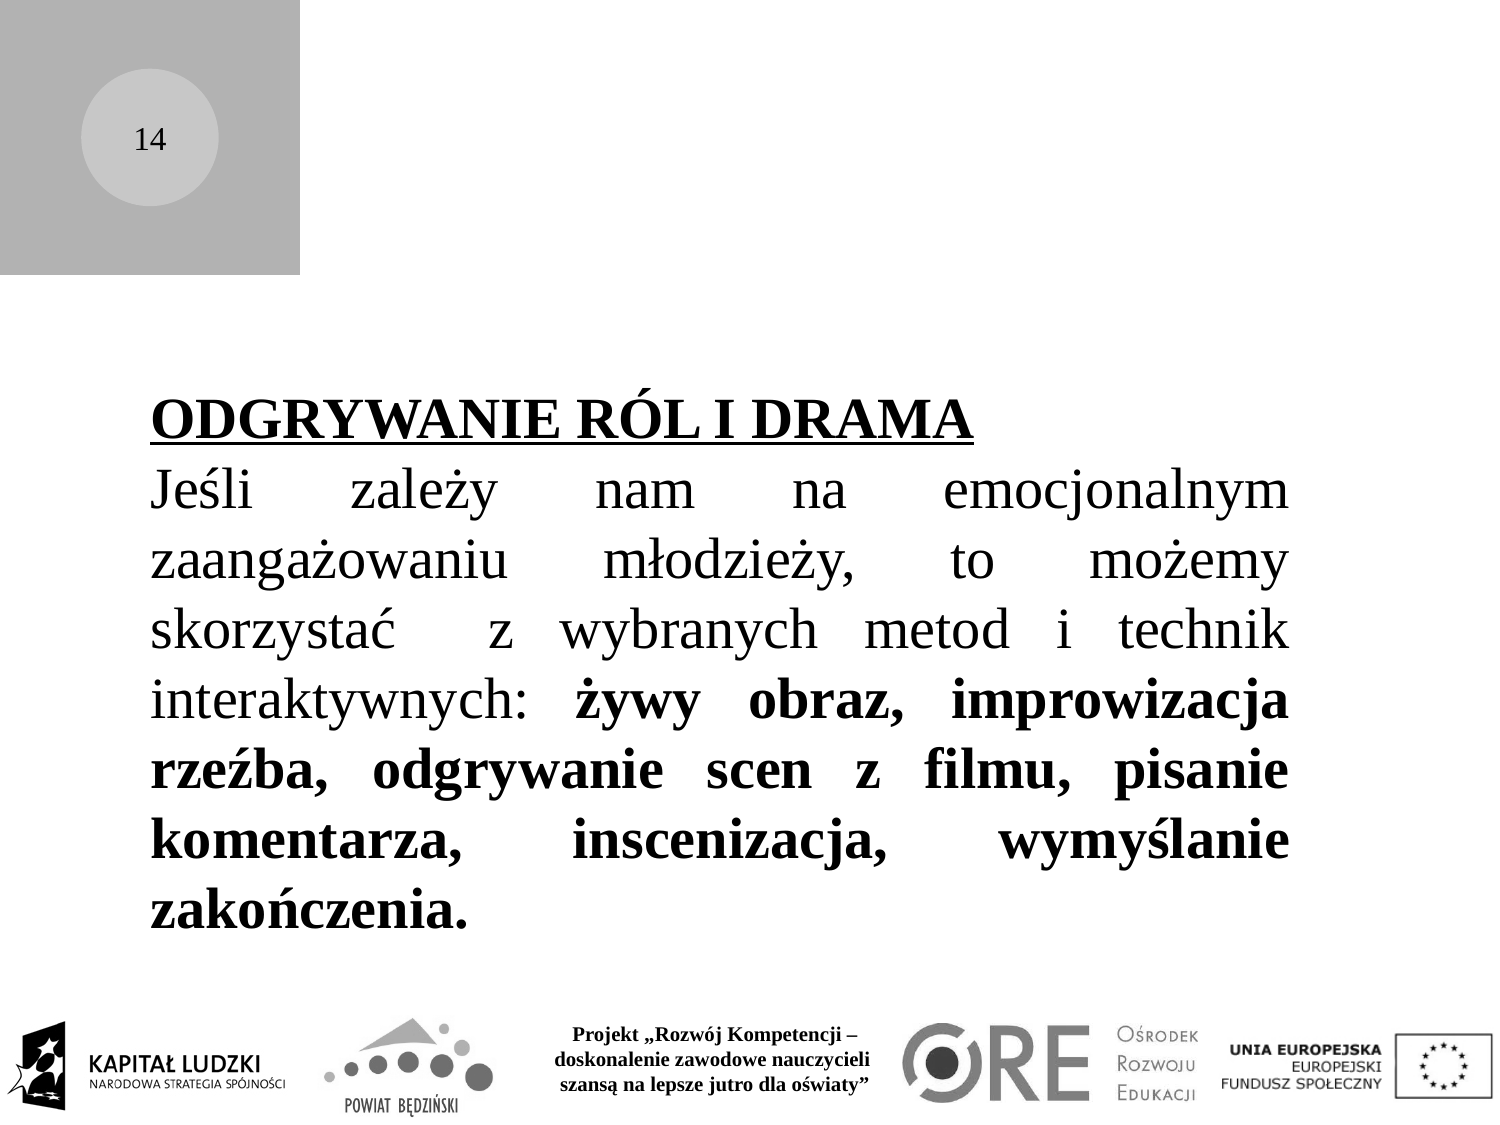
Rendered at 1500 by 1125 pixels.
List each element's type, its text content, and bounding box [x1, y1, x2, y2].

text_box ODGRYWANIE RÓL I DRAMA Jeśli zależy nam na emocjonalnym zaangażowaniu młodzieży, to możemy skorzystać z wybranych metod i technik interaktywnych: żywy obraz, improwizacja rzeźba, odgrywanie scen z filmu, pisanie komentarza, inscenizacja, wymyślanie zakończenia. [135, 373, 1306, 948]
slide_number 14 [87, 87, 213, 188]
